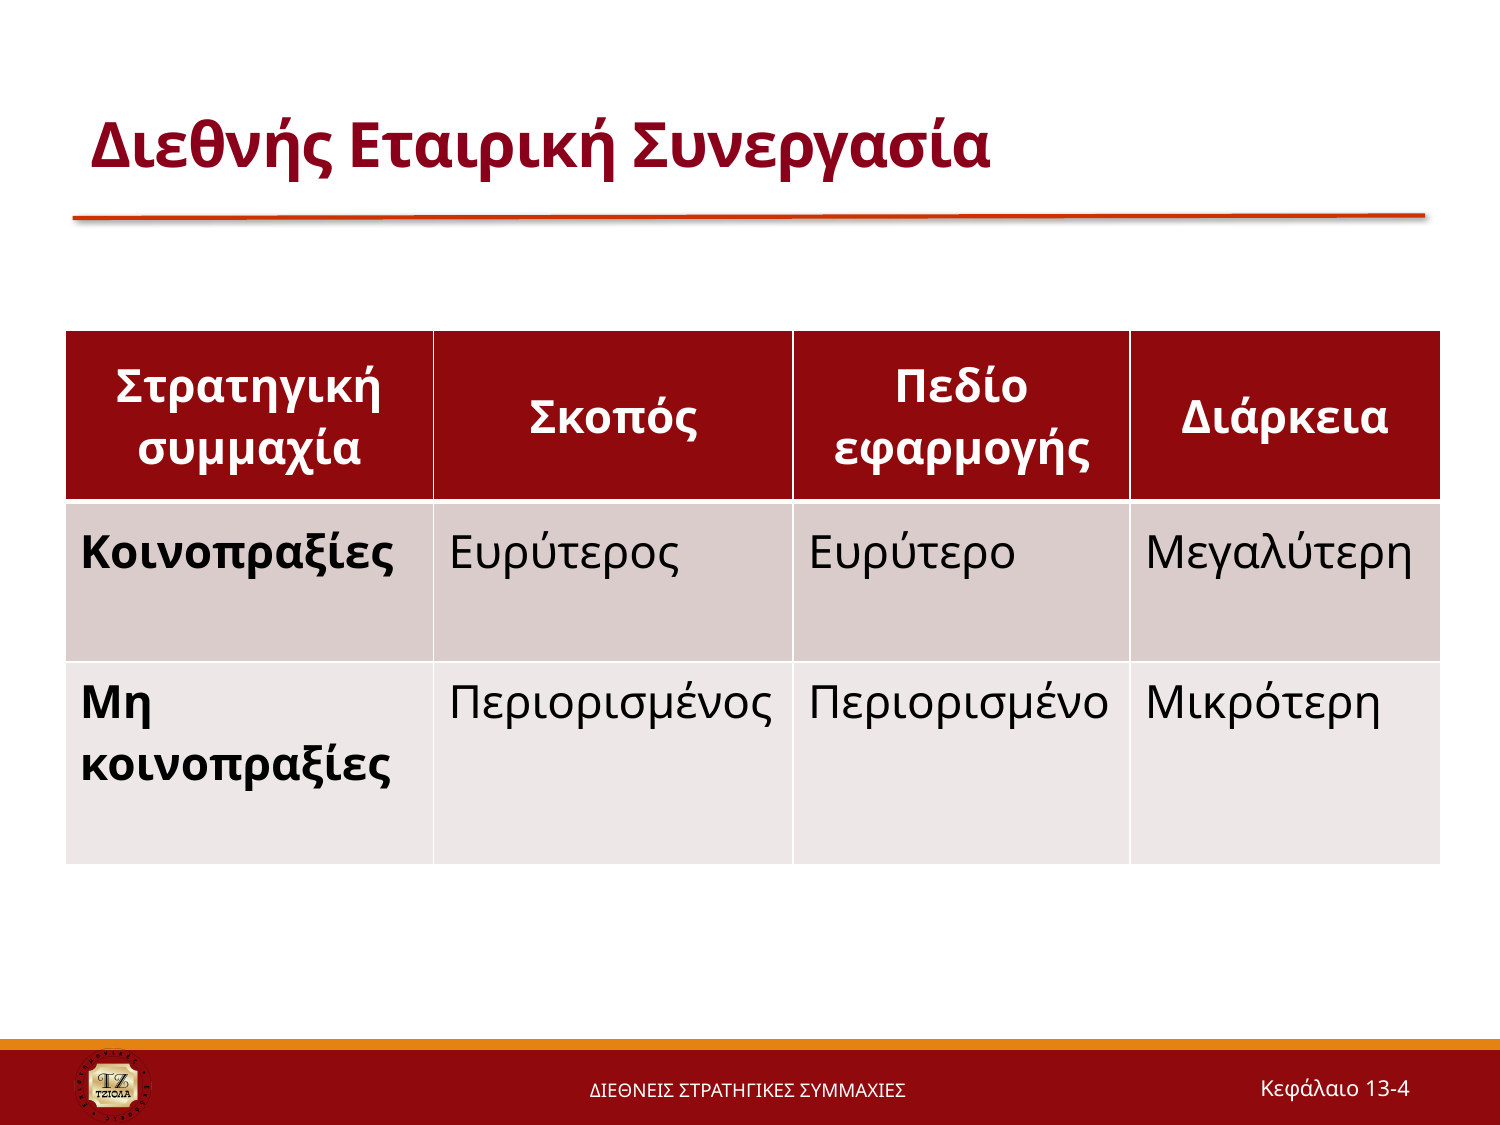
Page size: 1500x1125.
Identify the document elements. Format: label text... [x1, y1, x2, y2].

title Διεθνής Εταιρική Συνεργασία [75, 38, 1425, 189]
table_cell Μη κοινοπραξίες [66, 663, 433, 864]
picture [72, 1046, 154, 1125]
table_cell Ευρύτερο [794, 504, 1129, 661]
table_cell Κοινοπραξίες [66, 504, 433, 661]
table_cell Περιορισμένος [434, 663, 792, 864]
table_header Διάρκεια [1131, 331, 1440, 499]
footer Διεθνεις Στρατηγικες Συμμαχιες [453, 1059, 1047, 1120]
table_header Σκοπός [434, 331, 792, 499]
table_cell Μικρότερη [1131, 663, 1440, 864]
table_cell Περιορισμένο [794, 663, 1129, 864]
table_header Στρατηγική συμμαχία [66, 331, 433, 499]
table_header Πεδίο εφαρμογής [794, 331, 1129, 499]
table_cell Μεγαλύτερη [1131, 504, 1440, 661]
table_cell Ευρύτερος [434, 504, 792, 661]
slide_number Κεφάλαιο 13-4 [1218, 1059, 1425, 1120]
